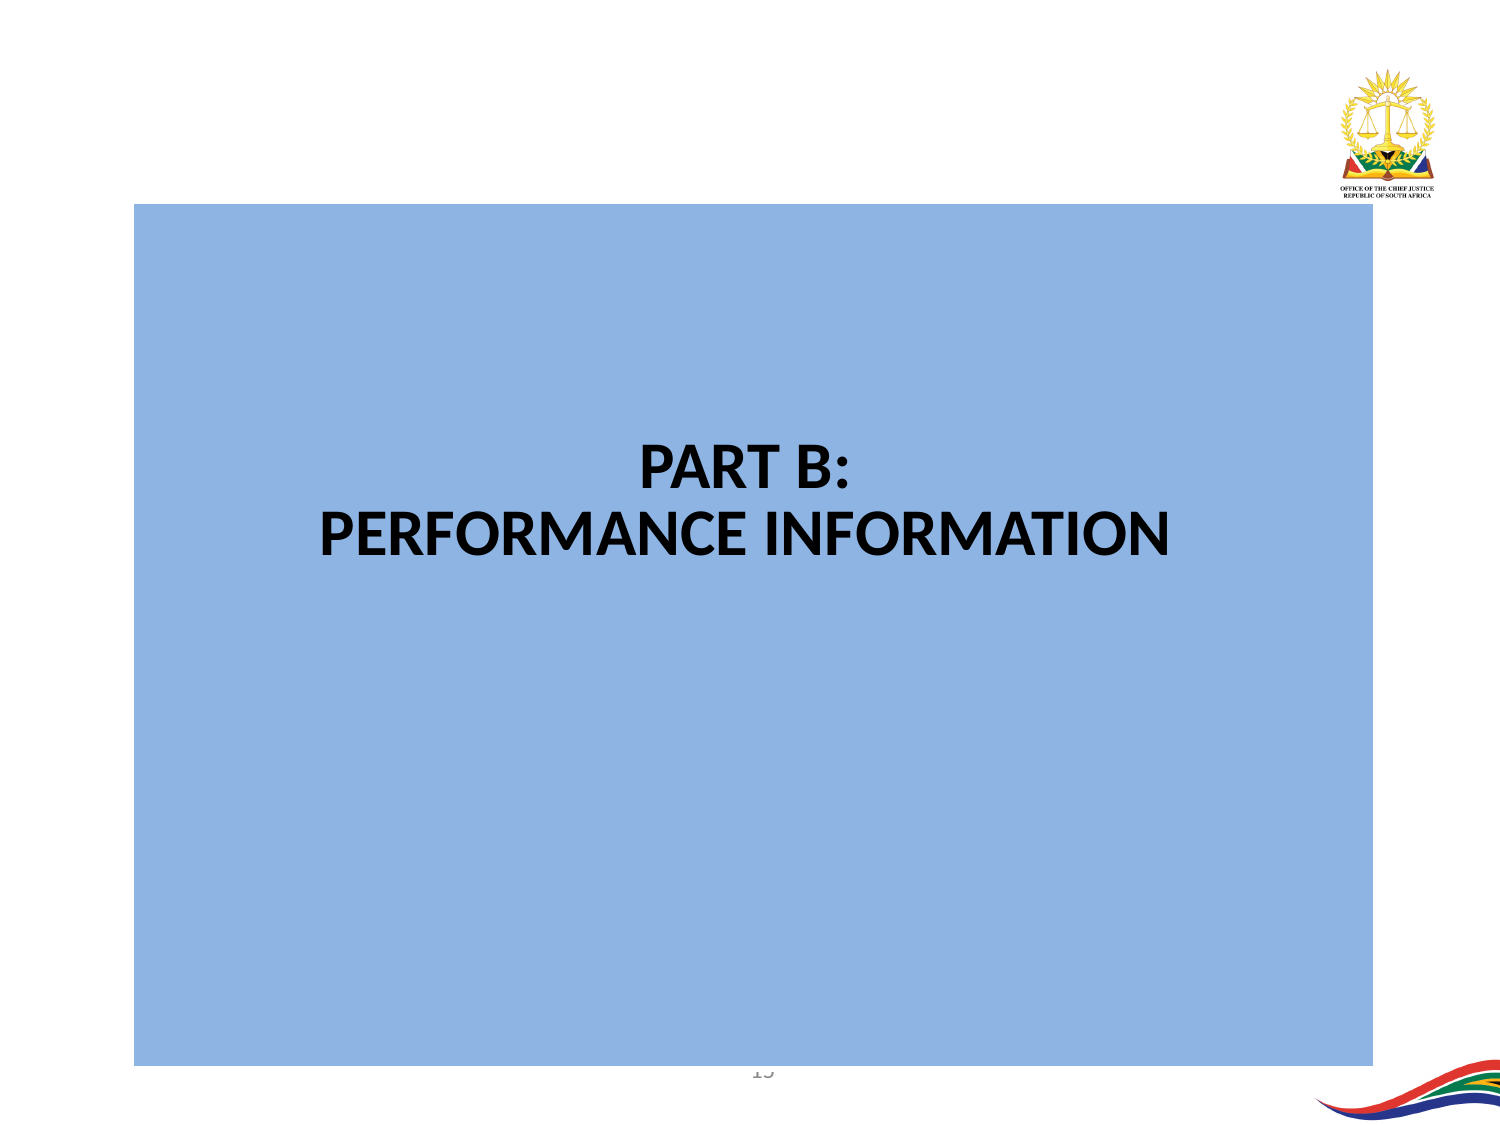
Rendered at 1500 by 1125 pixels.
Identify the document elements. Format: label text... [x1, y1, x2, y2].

slide_number 15 [715, 1072, 791, 1099]
table_header PART B: PERFORMANCE INFORMATION [134, 204, 1373, 1066]
picture [3, 1, 1500, 1125]
